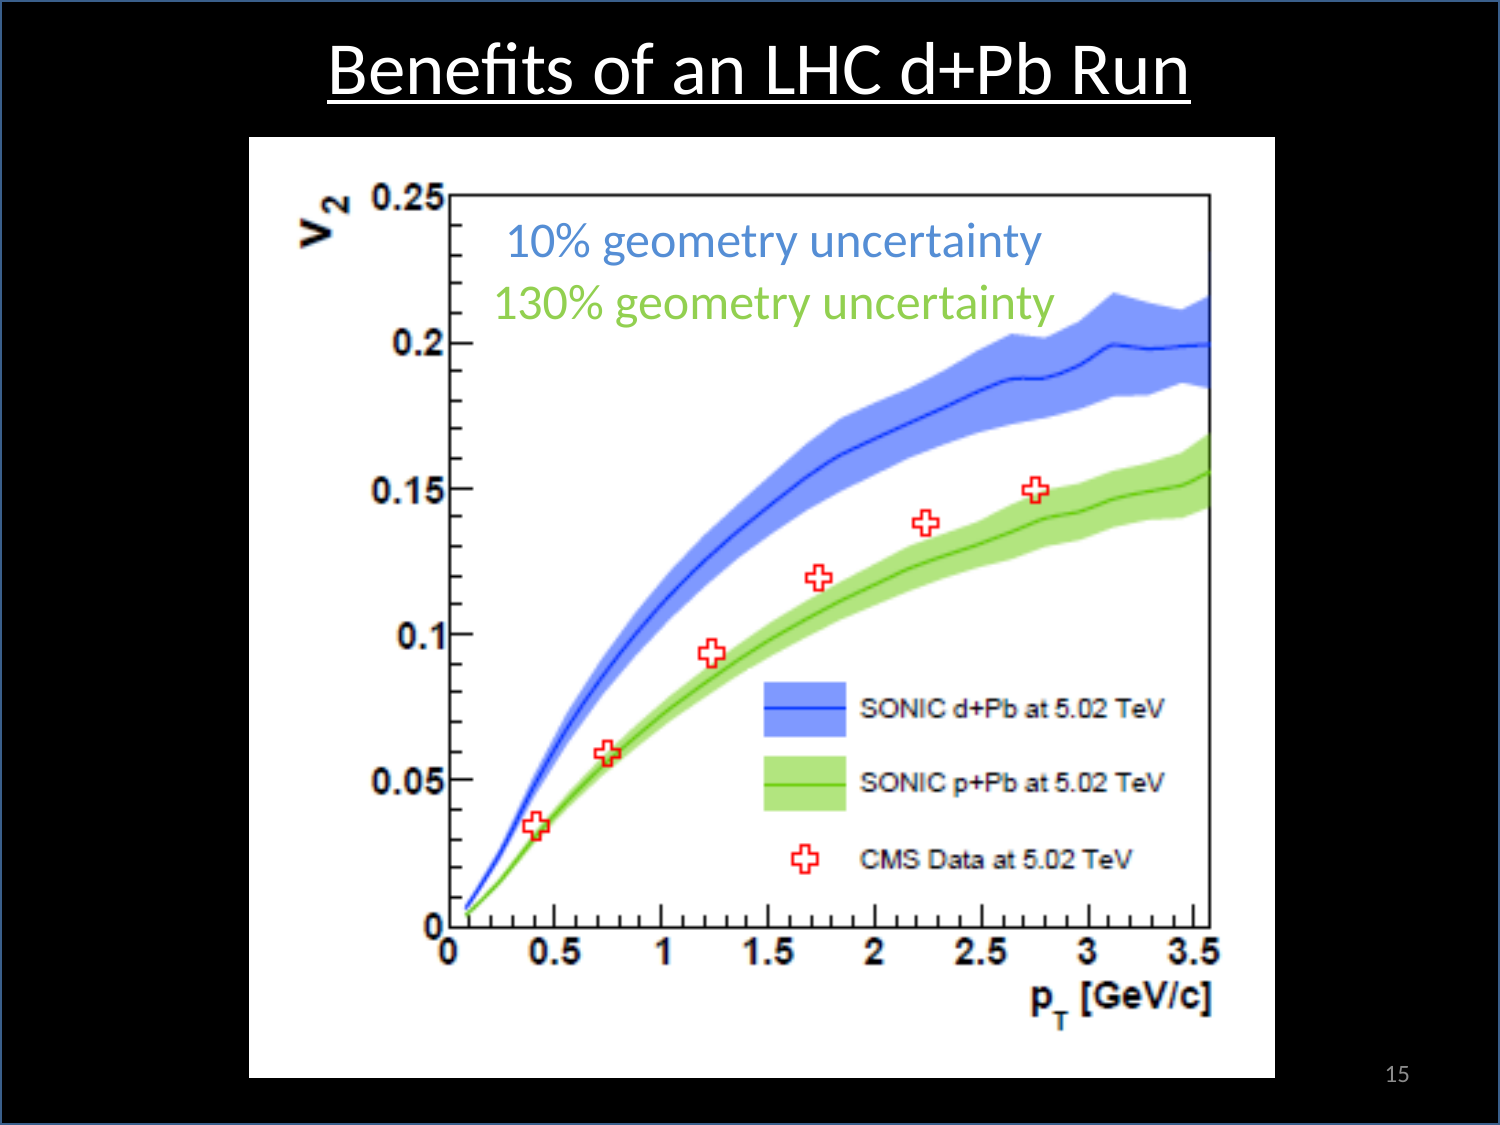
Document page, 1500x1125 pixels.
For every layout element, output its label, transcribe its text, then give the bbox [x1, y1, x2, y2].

text_box Benefits of an LHC d+Pb Run [312, 12, 1207, 118]
slide_number 15 [1074, 1042, 1425, 1103]
picture [249, 137, 1276, 1078]
